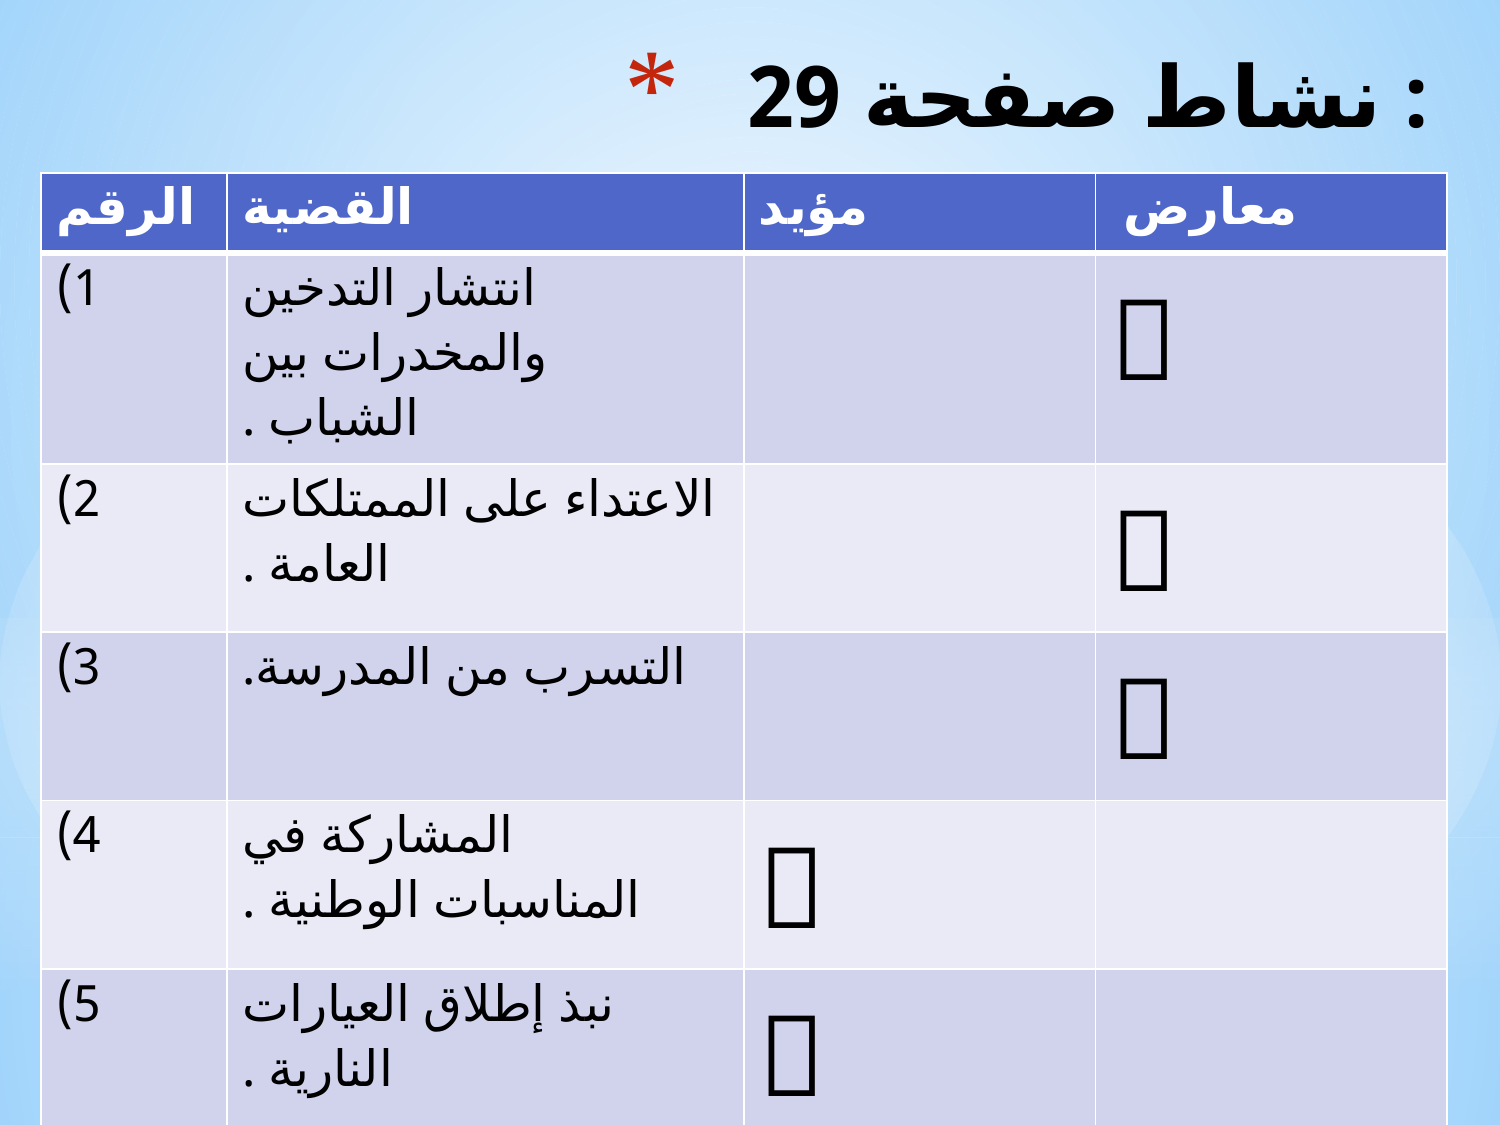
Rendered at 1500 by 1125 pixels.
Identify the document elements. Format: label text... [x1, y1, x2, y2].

table_cell 4) [42, 801, 226, 968]
title نشاط صفحة 29 : [93, 35, 1444, 153]
table_cell  [1096, 465, 1446, 631]
table_cell انتشار التدخين والمخدرات بين الشباب . [228, 256, 743, 463]
table_cell 3) [42, 633, 226, 800]
table_cell المشاركة في المناسبات الوطنية . [228, 801, 743, 968]
table_cell [745, 633, 1095, 800]
table_cell [1096, 970, 1446, 1125]
table_cell  [1096, 633, 1446, 800]
table_cell  [745, 801, 1095, 968]
table_header معارض [1096, 174, 1446, 250]
table_cell التسرب من المدرسة. [228, 633, 743, 800]
table_cell الاعتداء على الممتلكات العامة . [228, 465, 743, 631]
table_cell  [1096, 256, 1446, 463]
table_cell  [745, 970, 1095, 1125]
table_cell [745, 256, 1095, 463]
table_cell نبذ إطلاق العيارات النارية . [228, 970, 743, 1125]
table_header القضية [228, 174, 743, 250]
table_header الرقم [42, 174, 226, 250]
table_cell 2) [42, 465, 226, 631]
table_cell 1) [42, 256, 226, 463]
table_cell [1096, 801, 1446, 968]
table_header مؤيد [745, 174, 1095, 250]
table_cell [745, 465, 1095, 631]
table_cell 5) [42, 970, 226, 1125]
